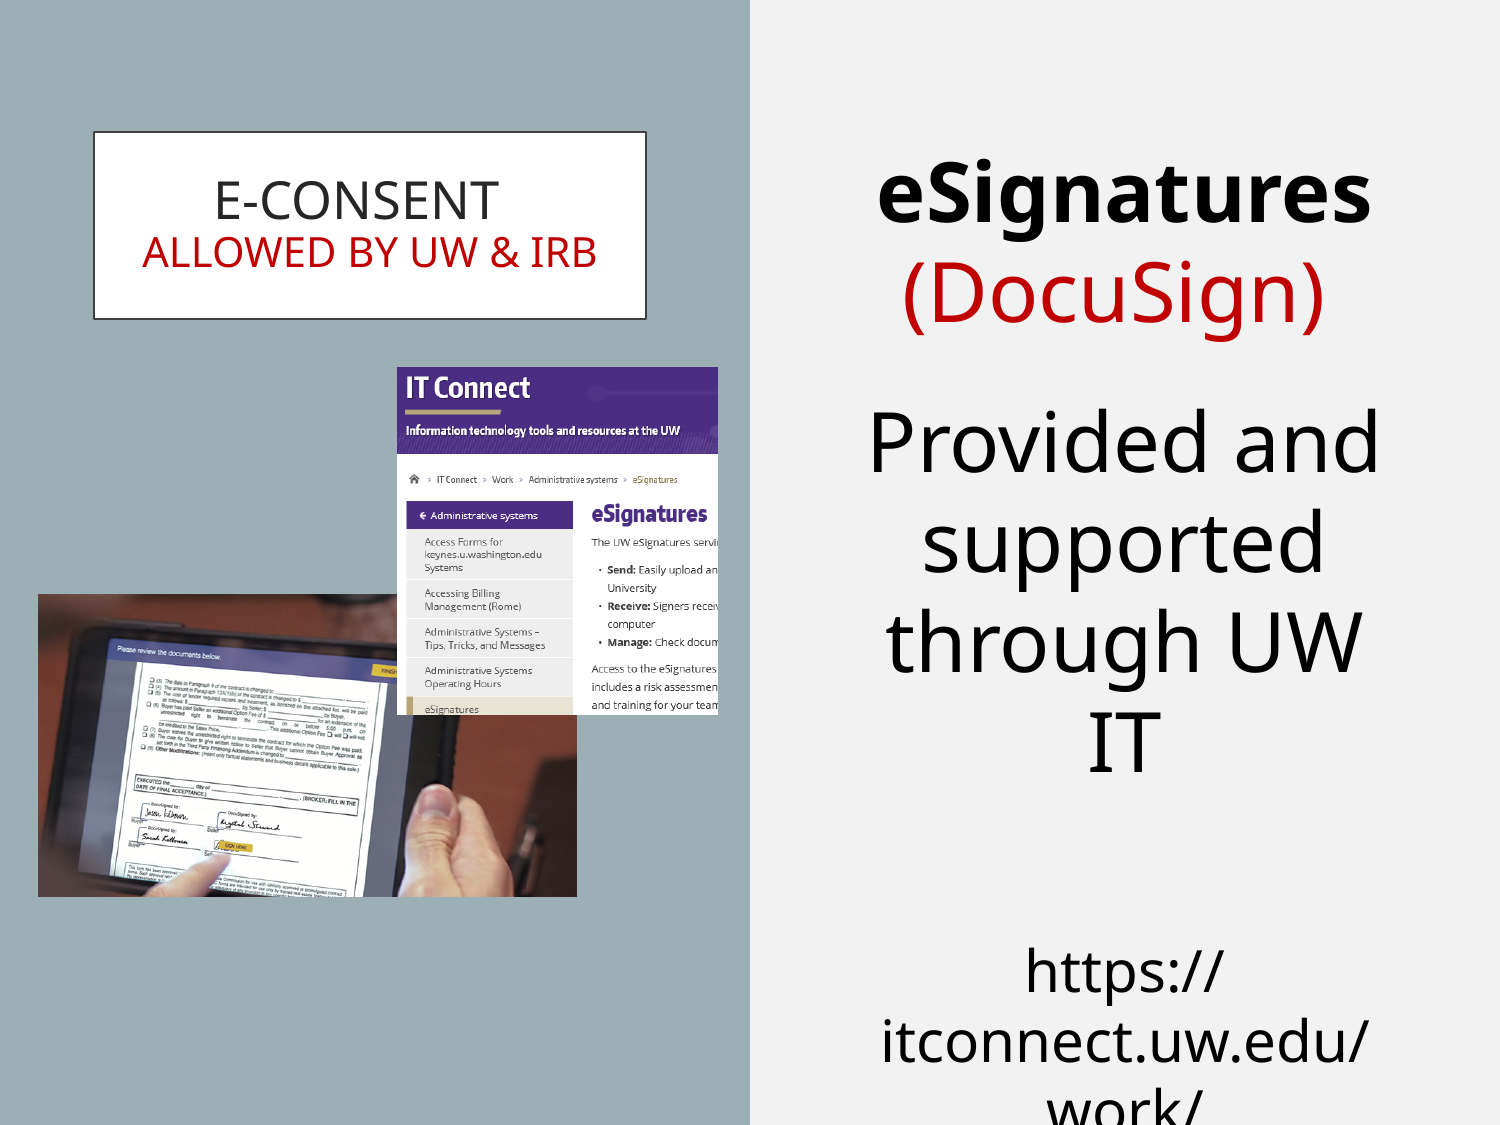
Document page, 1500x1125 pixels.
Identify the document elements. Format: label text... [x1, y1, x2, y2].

picture [38, 366, 719, 898]
list eSignatures (DocuSign) Provided and supported through UW IT https://itconnect.uw.edu/work/administrative-systems/esignatures/ [828, 131, 1422, 1057]
title E-CONSENT ALLOWED BY UW & IRB [93, 131, 647, 320]
